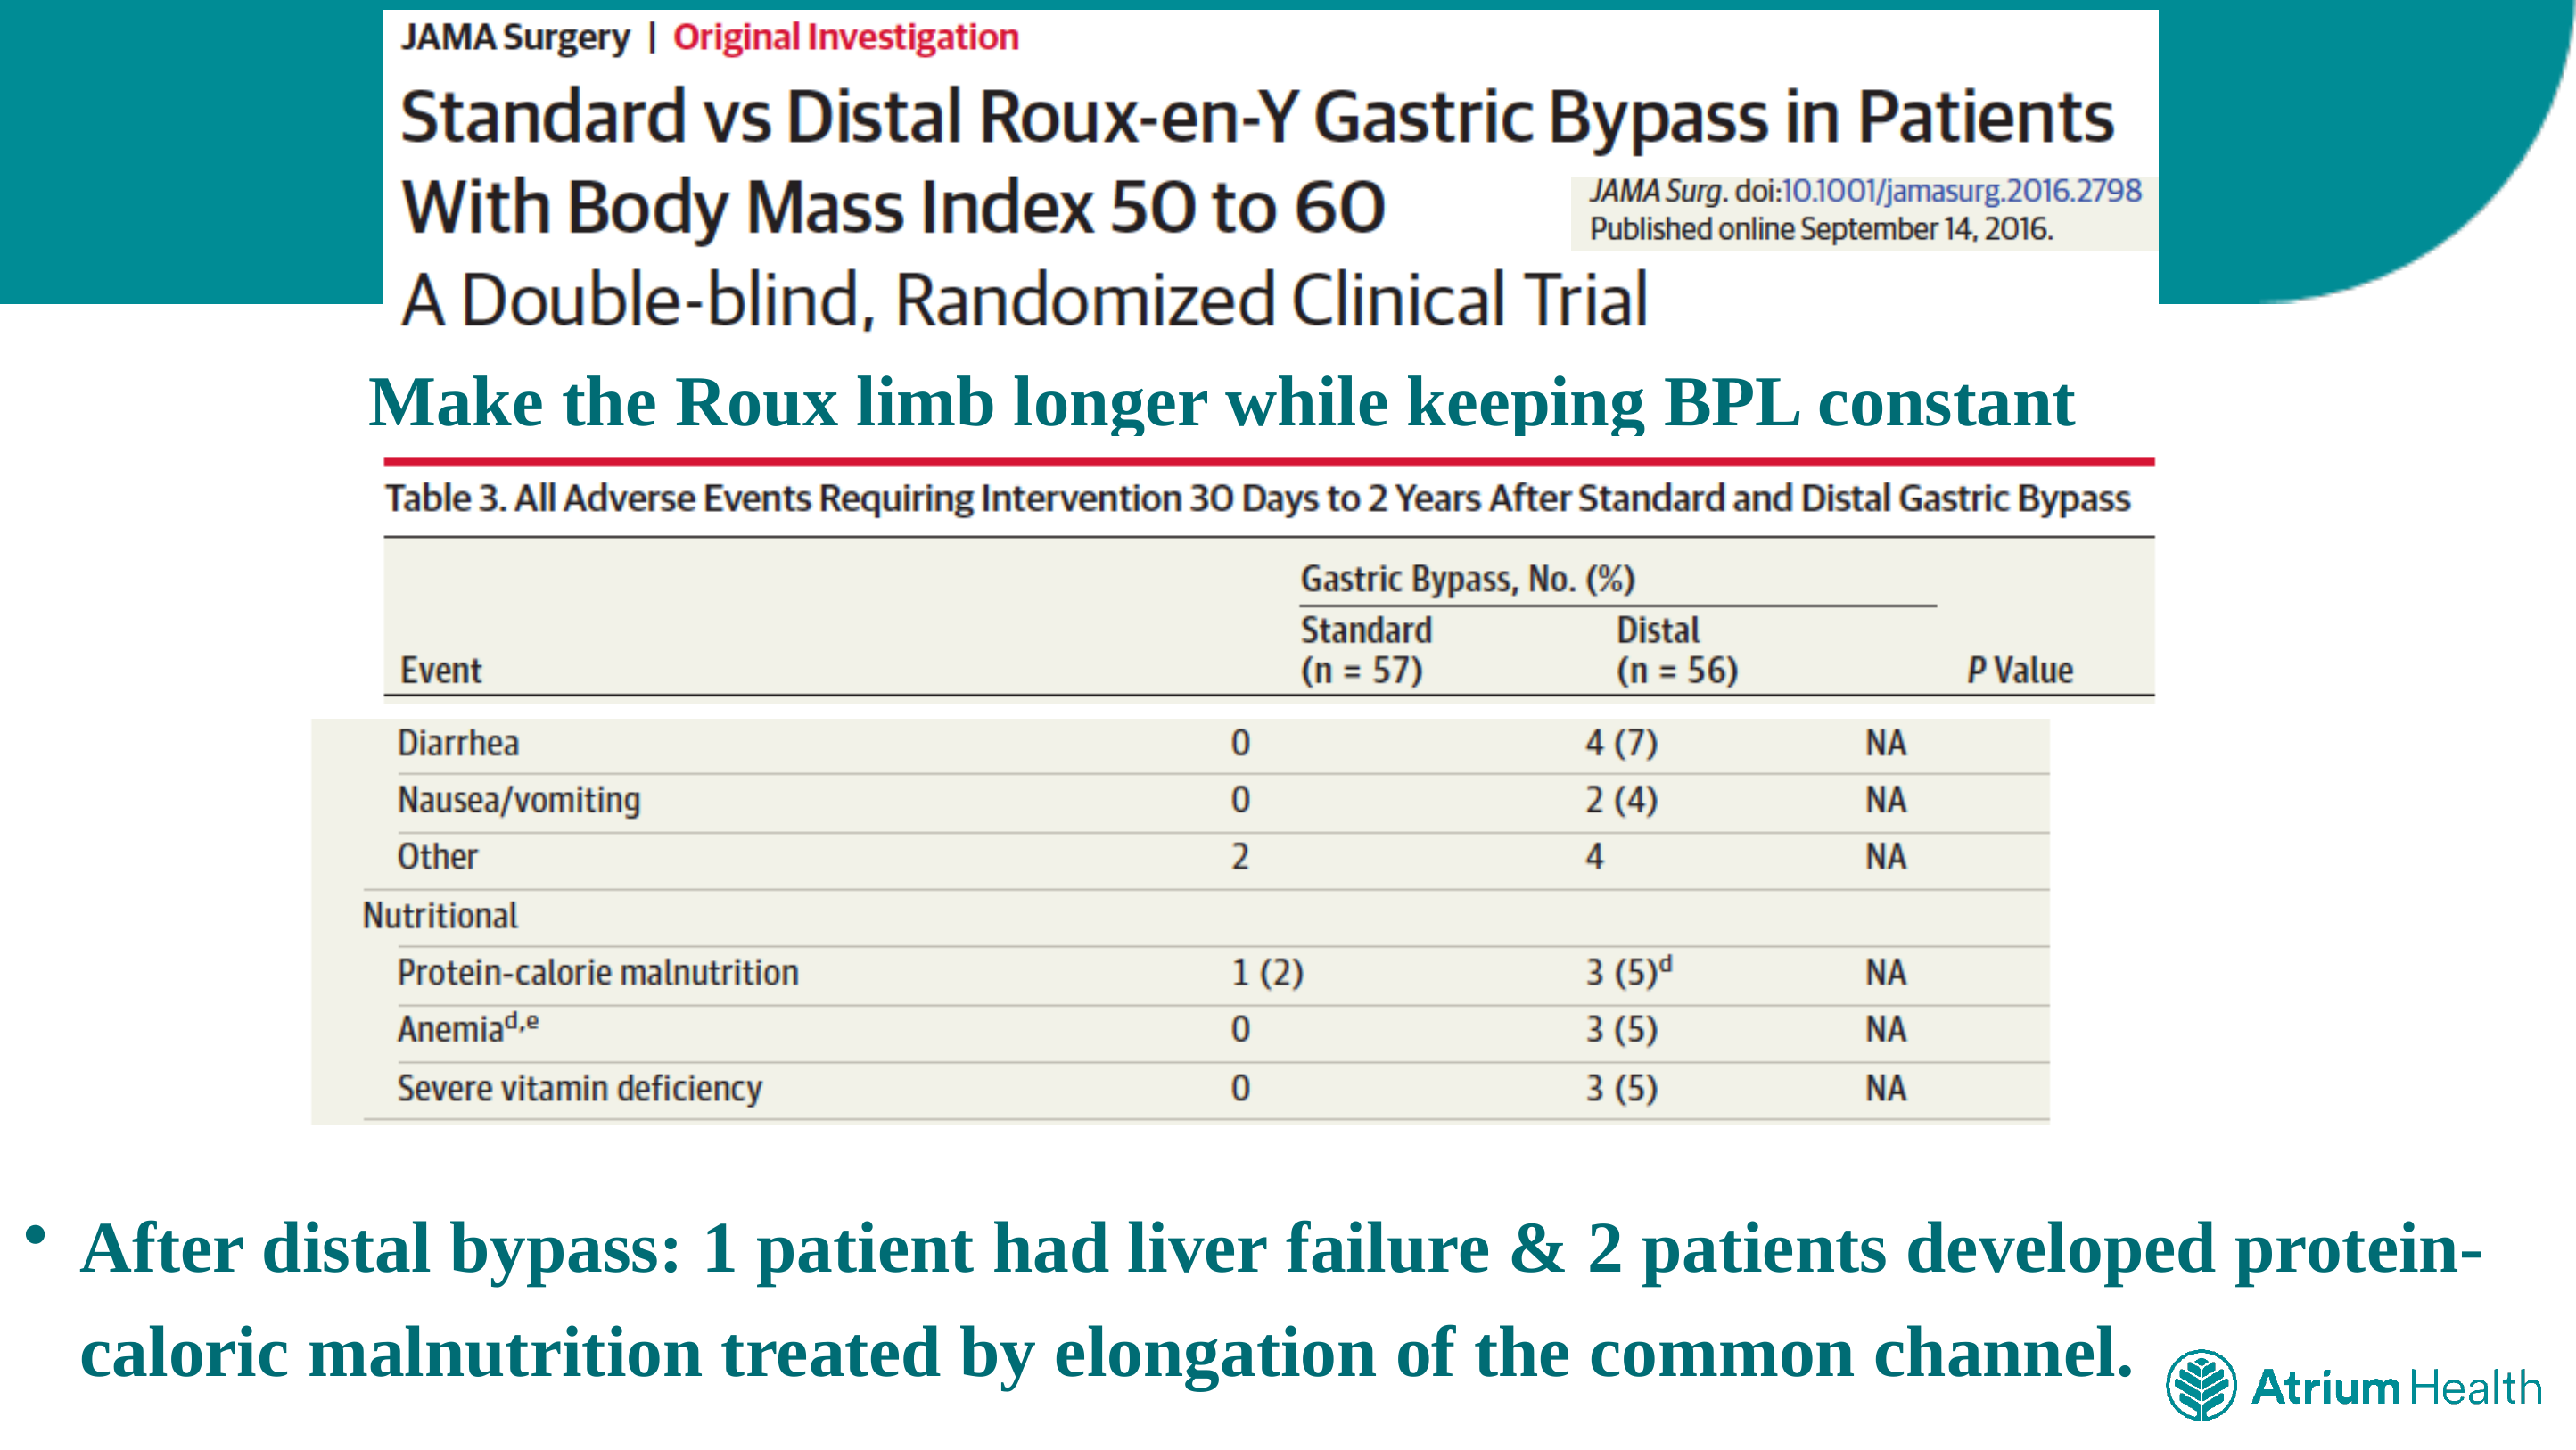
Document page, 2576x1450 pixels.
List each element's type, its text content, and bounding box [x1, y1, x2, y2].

picture [2130, 1314, 2576, 1450]
picture [360, 436, 2190, 704]
picture [0, 0, 2576, 346]
text_box After distal bypass: 1 patient had liver failure & 2 patients developed protein-caloric malnutrition treated by elongation of the common channel. [15, 1174, 2560, 1399]
picture [272, 719, 2081, 1125]
text_box Make the Roux limb longer while keeping BPL constant [360, 346, 2226, 448]
